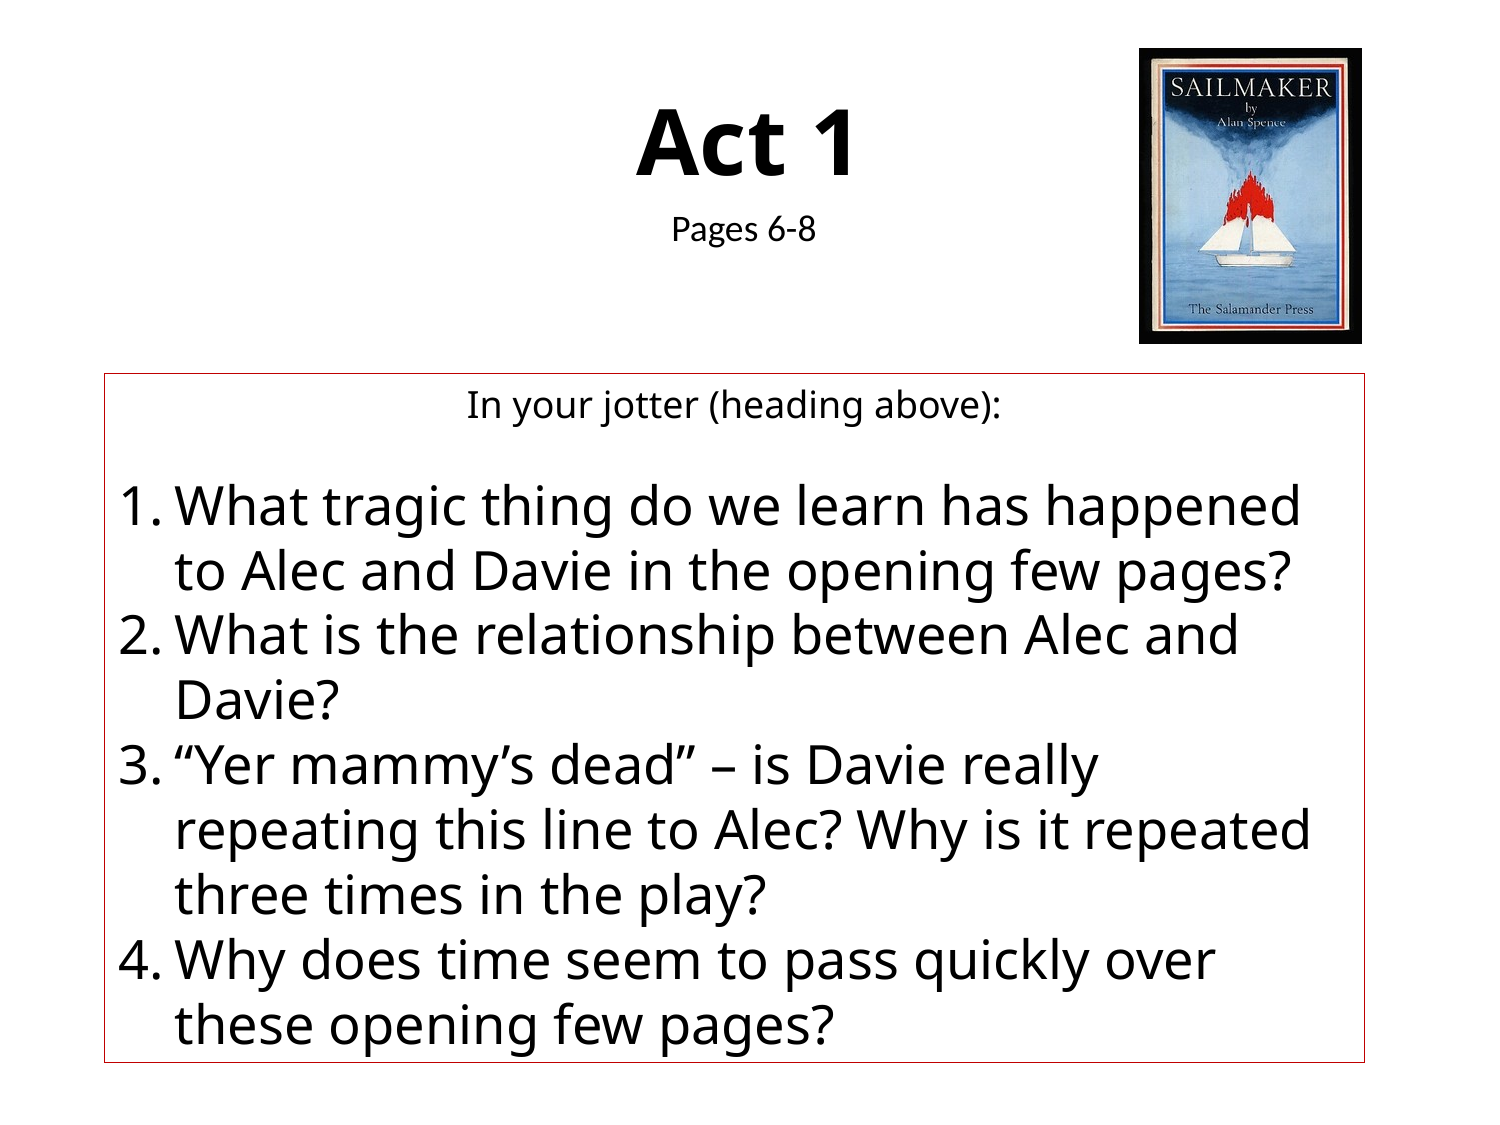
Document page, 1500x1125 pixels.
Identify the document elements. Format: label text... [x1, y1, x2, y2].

picture [1139, 48, 1362, 345]
text_box Pages 6-8 [513, 196, 975, 256]
text_box In your jotter (heading above): What tragic thing do we learn has happened to Alec and Davie in the opening few pages? What is the relationship between Alec and Davie? “Yer mammy’s dead” – is Davie really repeating this line to Alec? Why is it repeated three times in the play? Why does time seem to pass quickly over these opening few pages? [104, 373, 1365, 1063]
title Act 1 [75, 45, 1425, 233]
